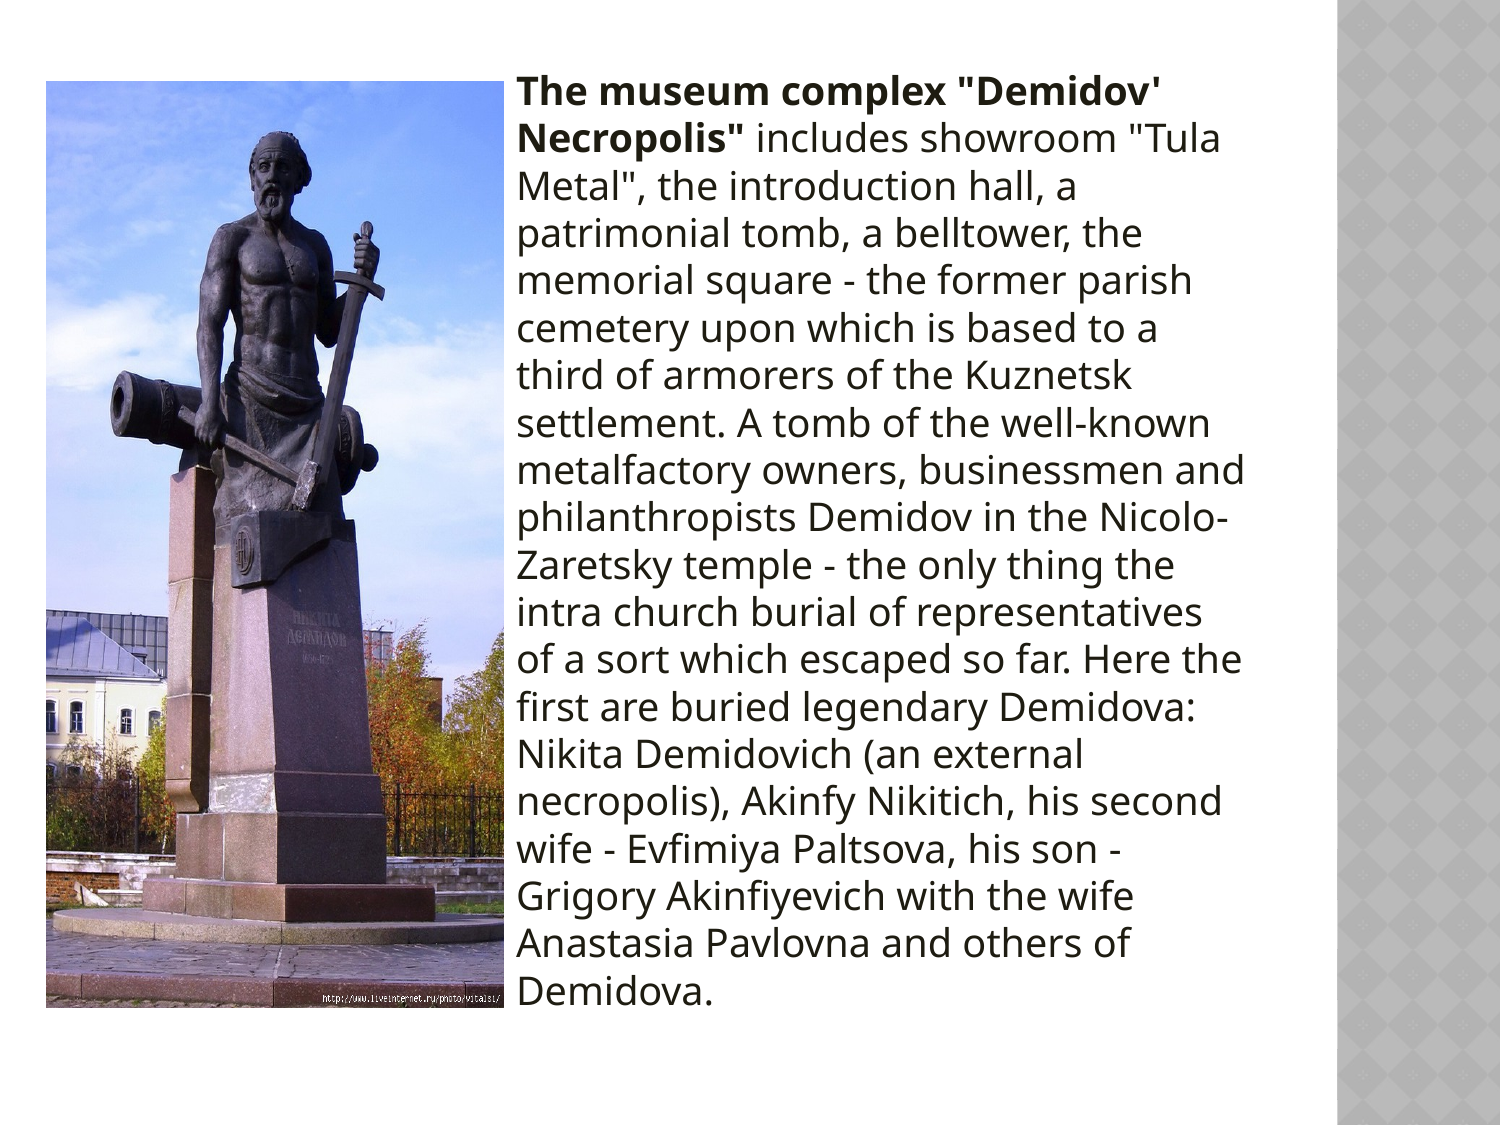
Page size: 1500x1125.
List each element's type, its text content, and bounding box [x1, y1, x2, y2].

list The museum complex "Demidov' Necropolis" includes showroom "Tula Metal", the introduction hall, a patrimonial tomb, a belltower, the memorial square - the former parish cemetery upon which is based to a third of armorers of the Kuznetsk settlement. A tomb of the well-known metalfactory owners, businessmen and philanthropists Demidov in the Nicolo-Zaretsky temple - the only thing the intra church burial of representatives of a sort which escaped so far. Here the first are buried legendary Demidova: Nikita Demidovich (an external necropolis), Akinfy Nikitich, his second wife - Evfimiya Paltsova, his son - Grigory Akinfiyevich with the wife Anastasia Pavlovna and others of Demidova. [75, 58, 1263, 1079]
picture [46, 81, 505, 1009]
